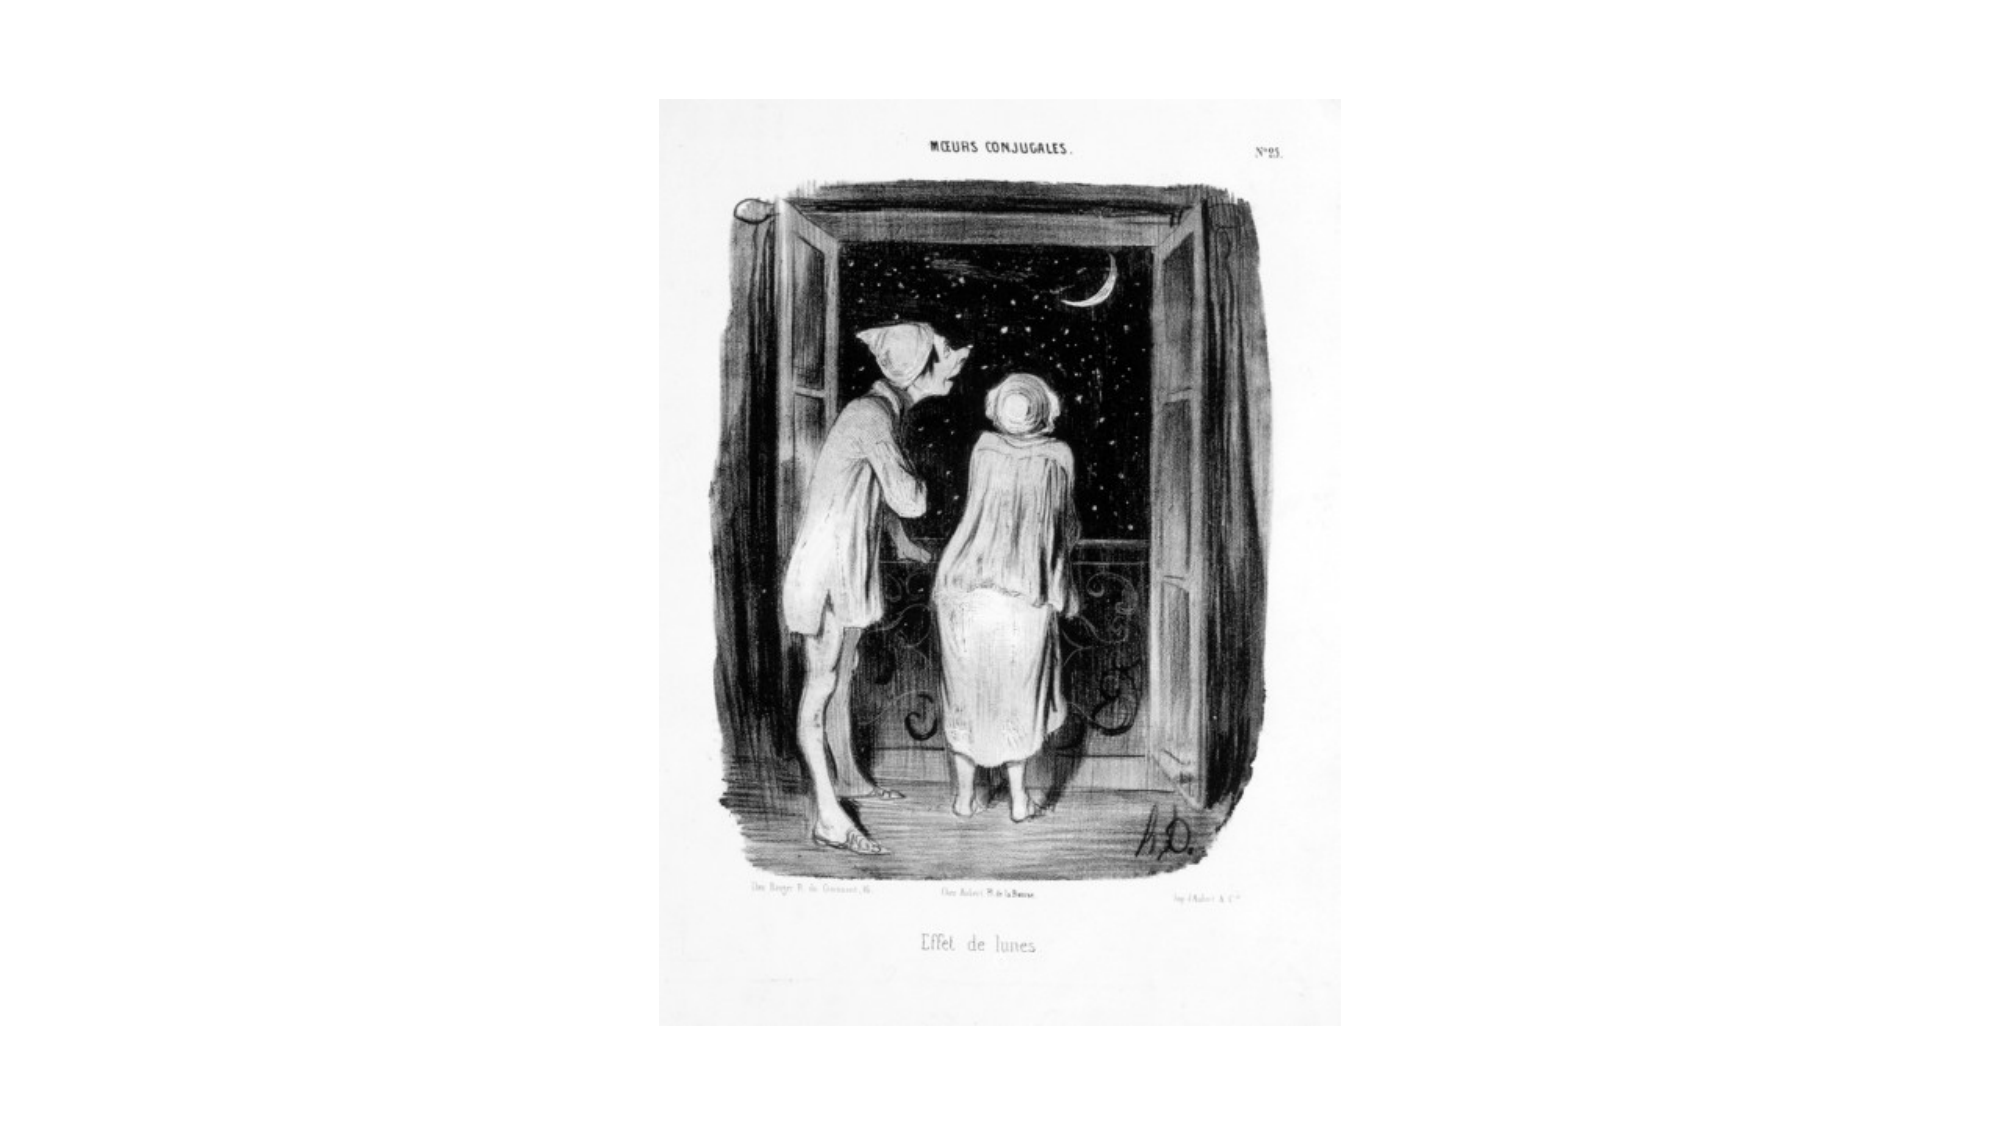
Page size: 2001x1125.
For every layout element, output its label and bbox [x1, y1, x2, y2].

picture [659, 99, 1341, 1026]
